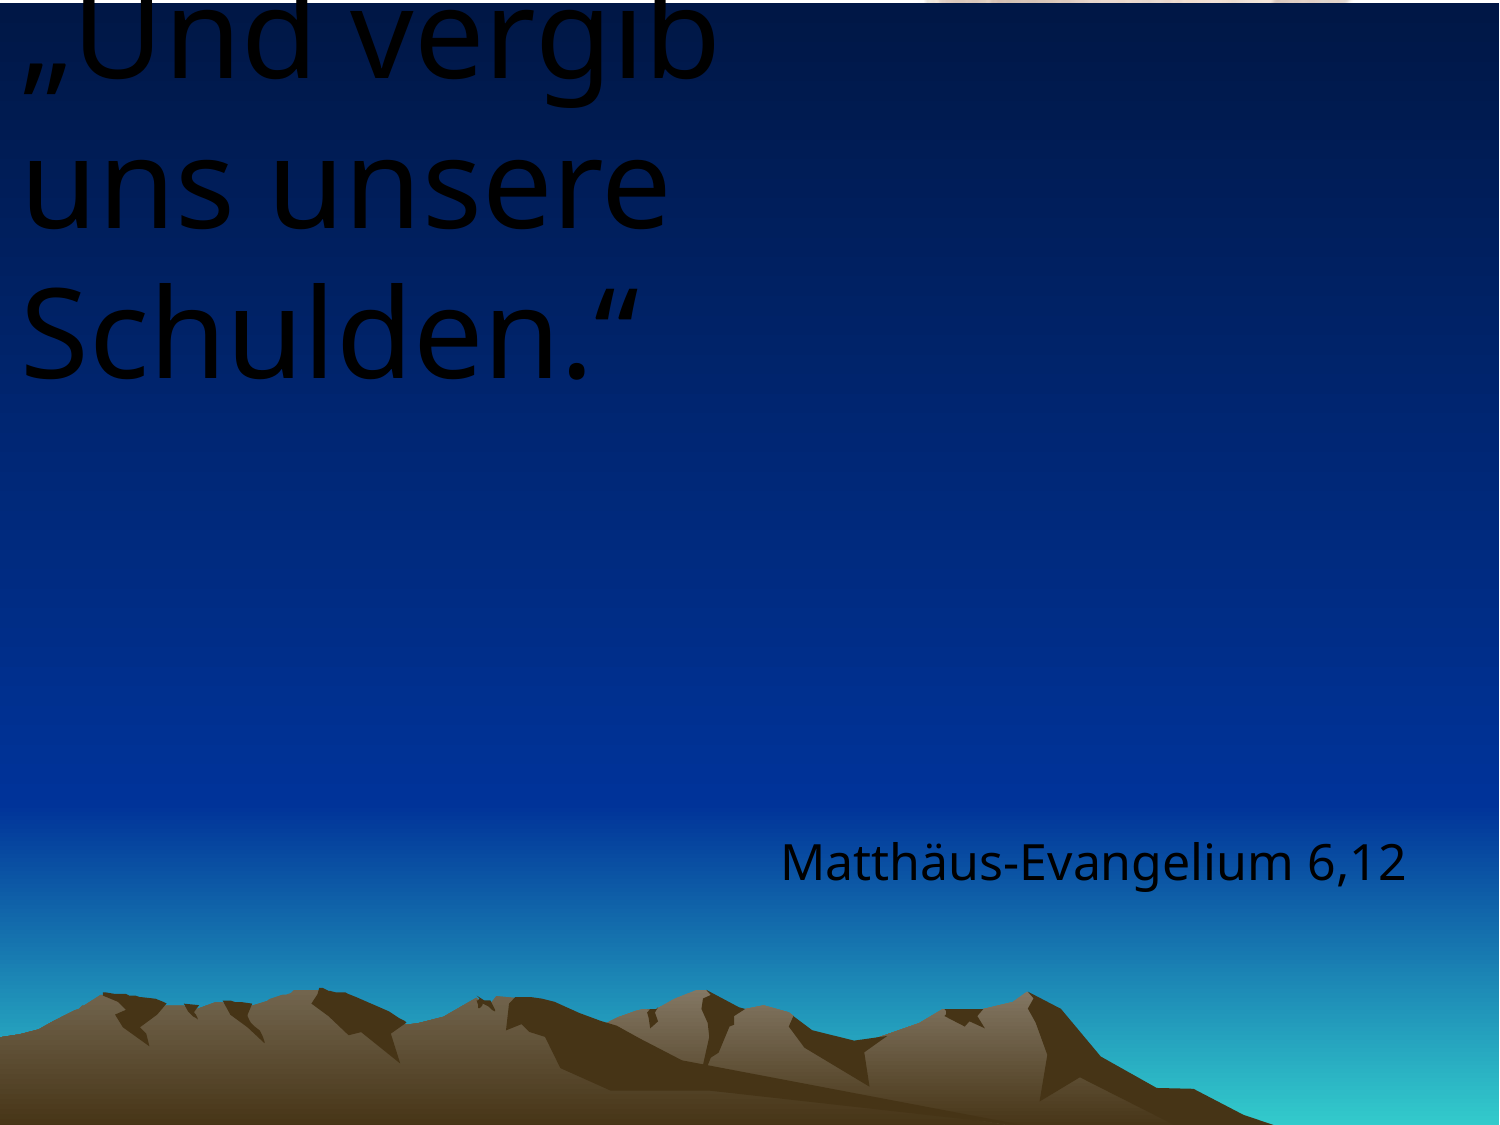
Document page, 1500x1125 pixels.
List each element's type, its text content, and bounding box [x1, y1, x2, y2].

text_box Matthäus-Evangelium 6,12 [371, 822, 1422, 898]
picture [922, 0, 1500, 1125]
title „Und vergib uns unsere Schulden.“ [5, 0, 922, 412]
